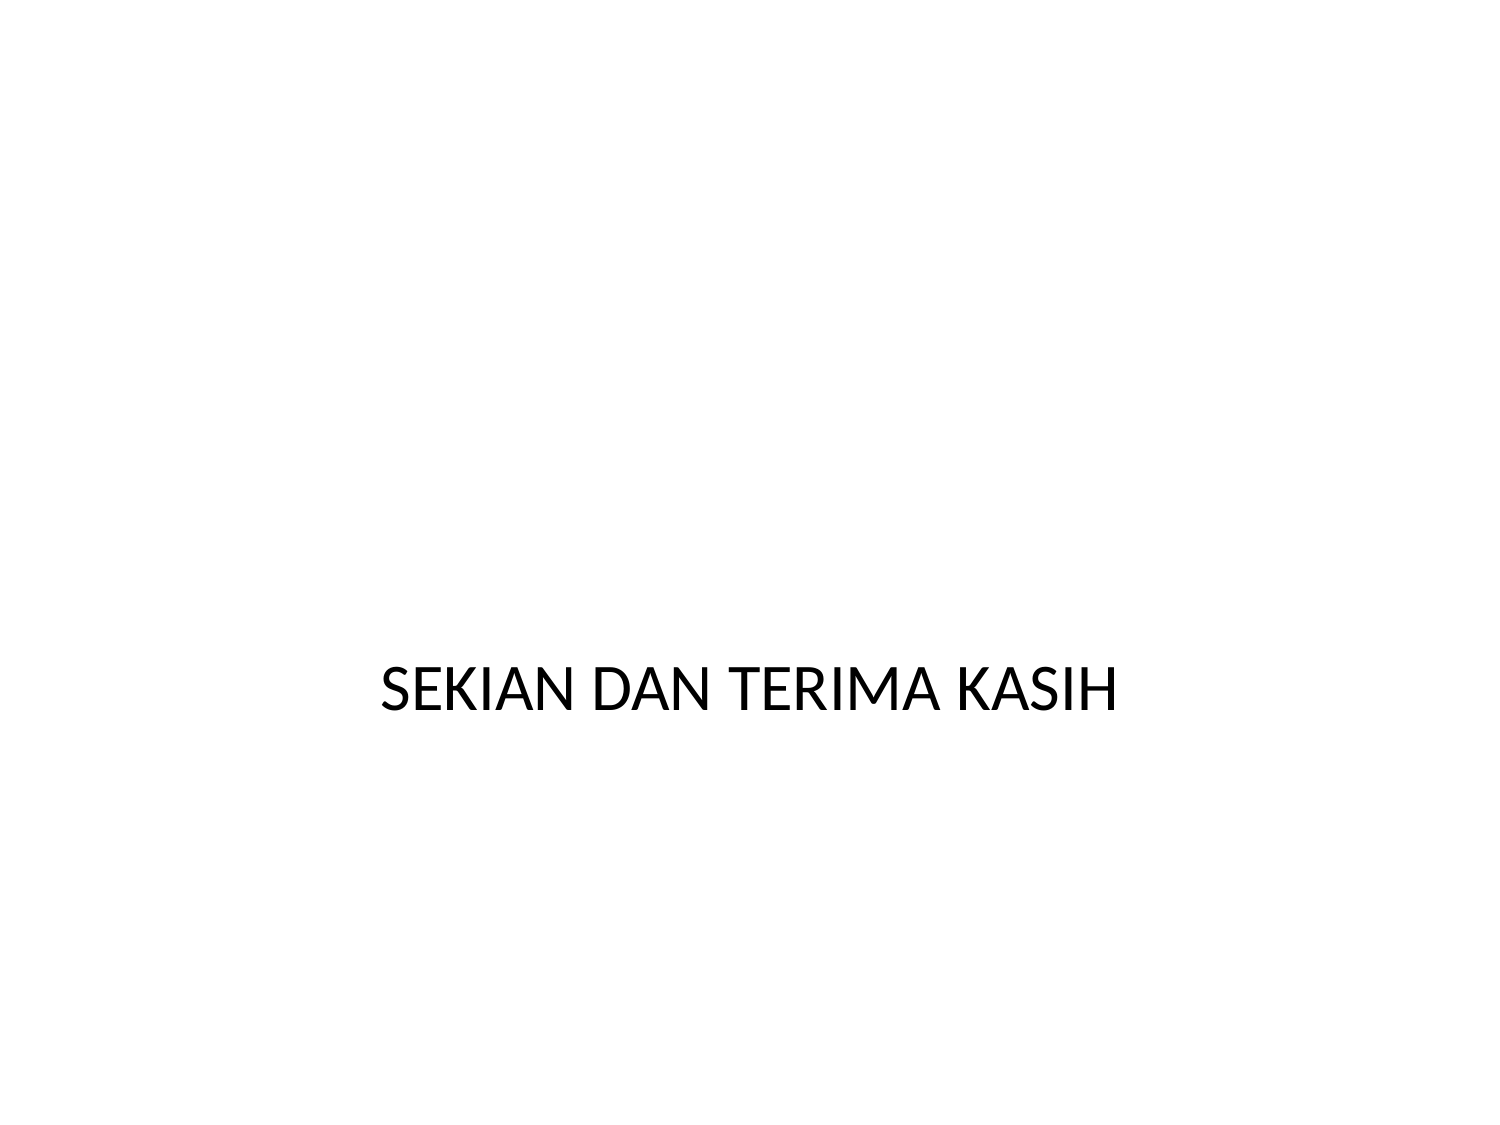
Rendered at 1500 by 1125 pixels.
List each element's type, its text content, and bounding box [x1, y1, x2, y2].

list SEKIAN DAN TERIMA KASIH [75, 262, 1425, 1005]
